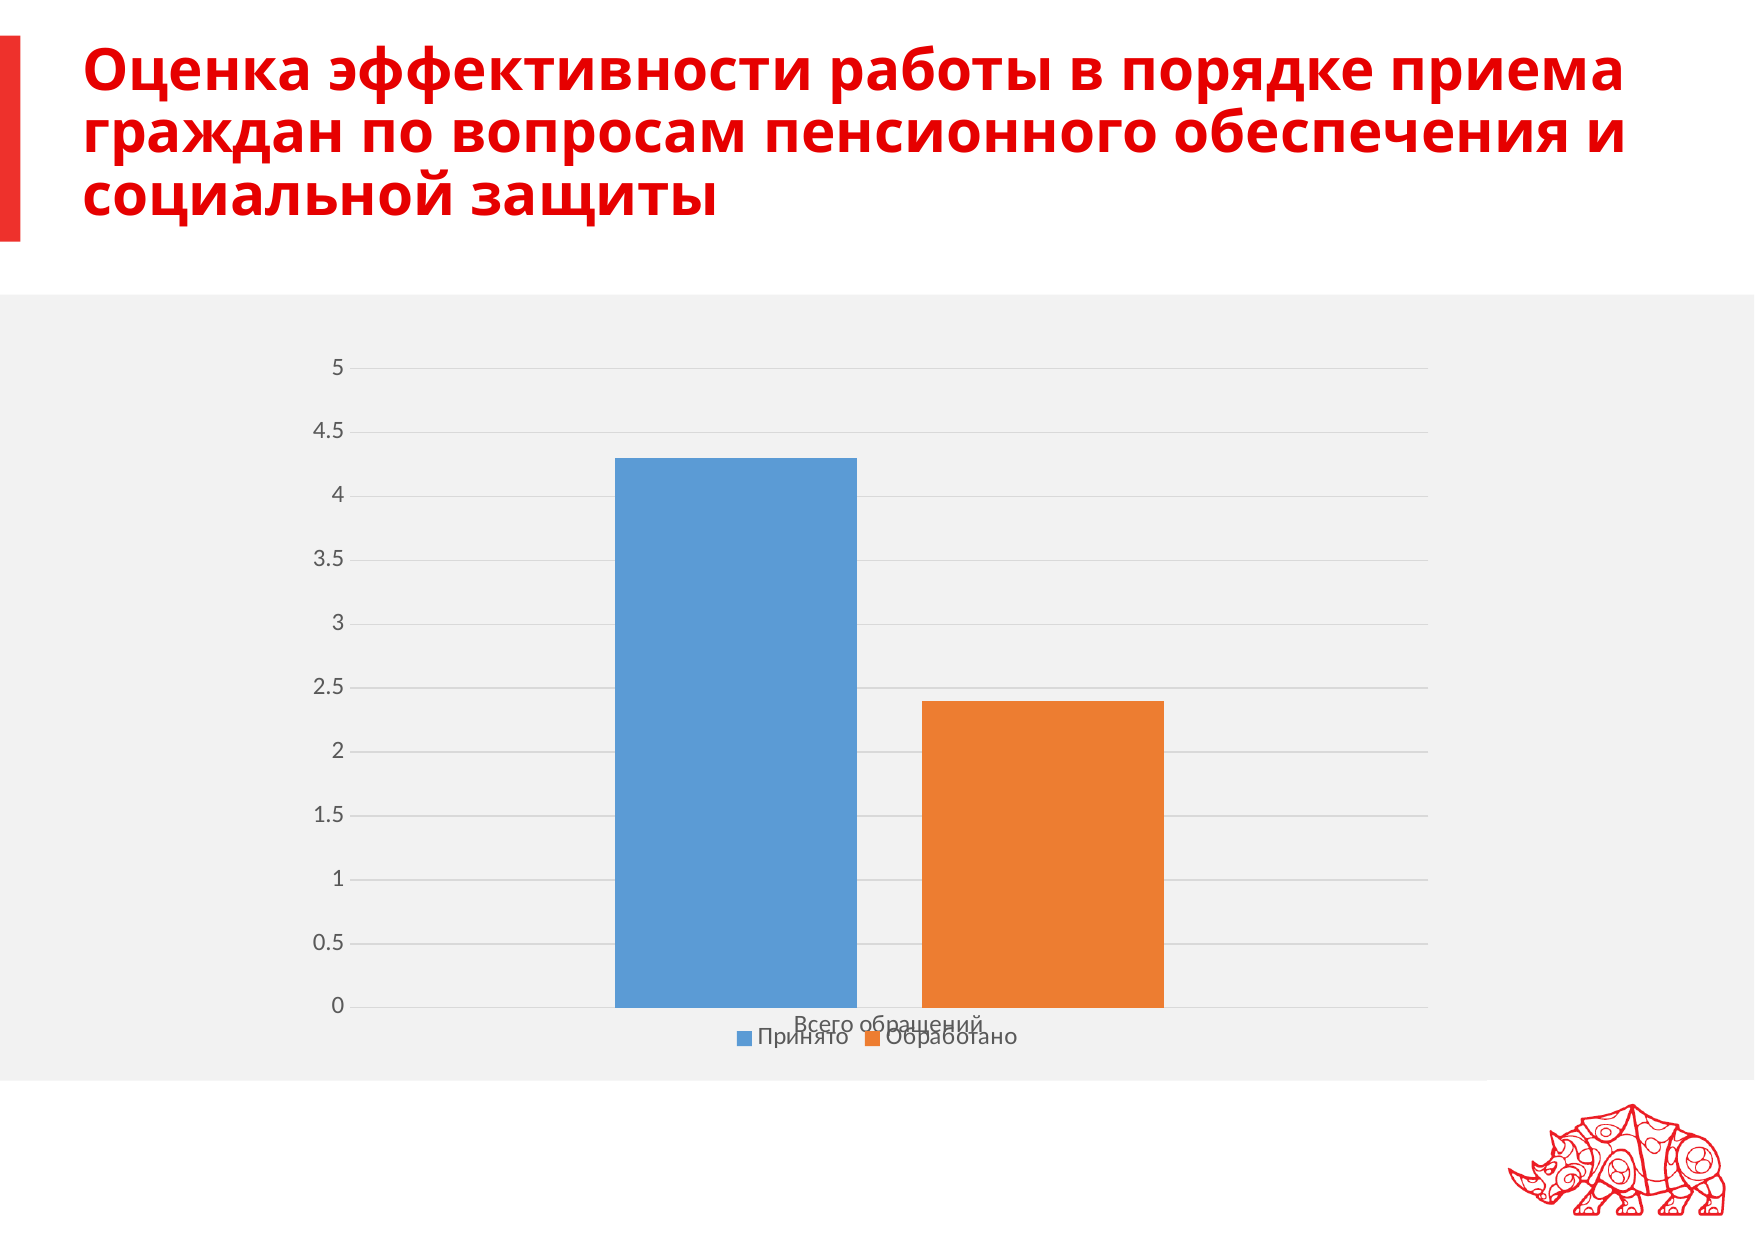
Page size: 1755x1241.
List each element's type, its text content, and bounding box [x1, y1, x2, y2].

title Оценка эффективности работы в порядке приема граждан по вопросам пенсионного обеспечения и социальной защиты [82, 38, 1672, 230]
chart [292, 277, 1462, 1058]
picture [1487, 1080, 1755, 1229]
